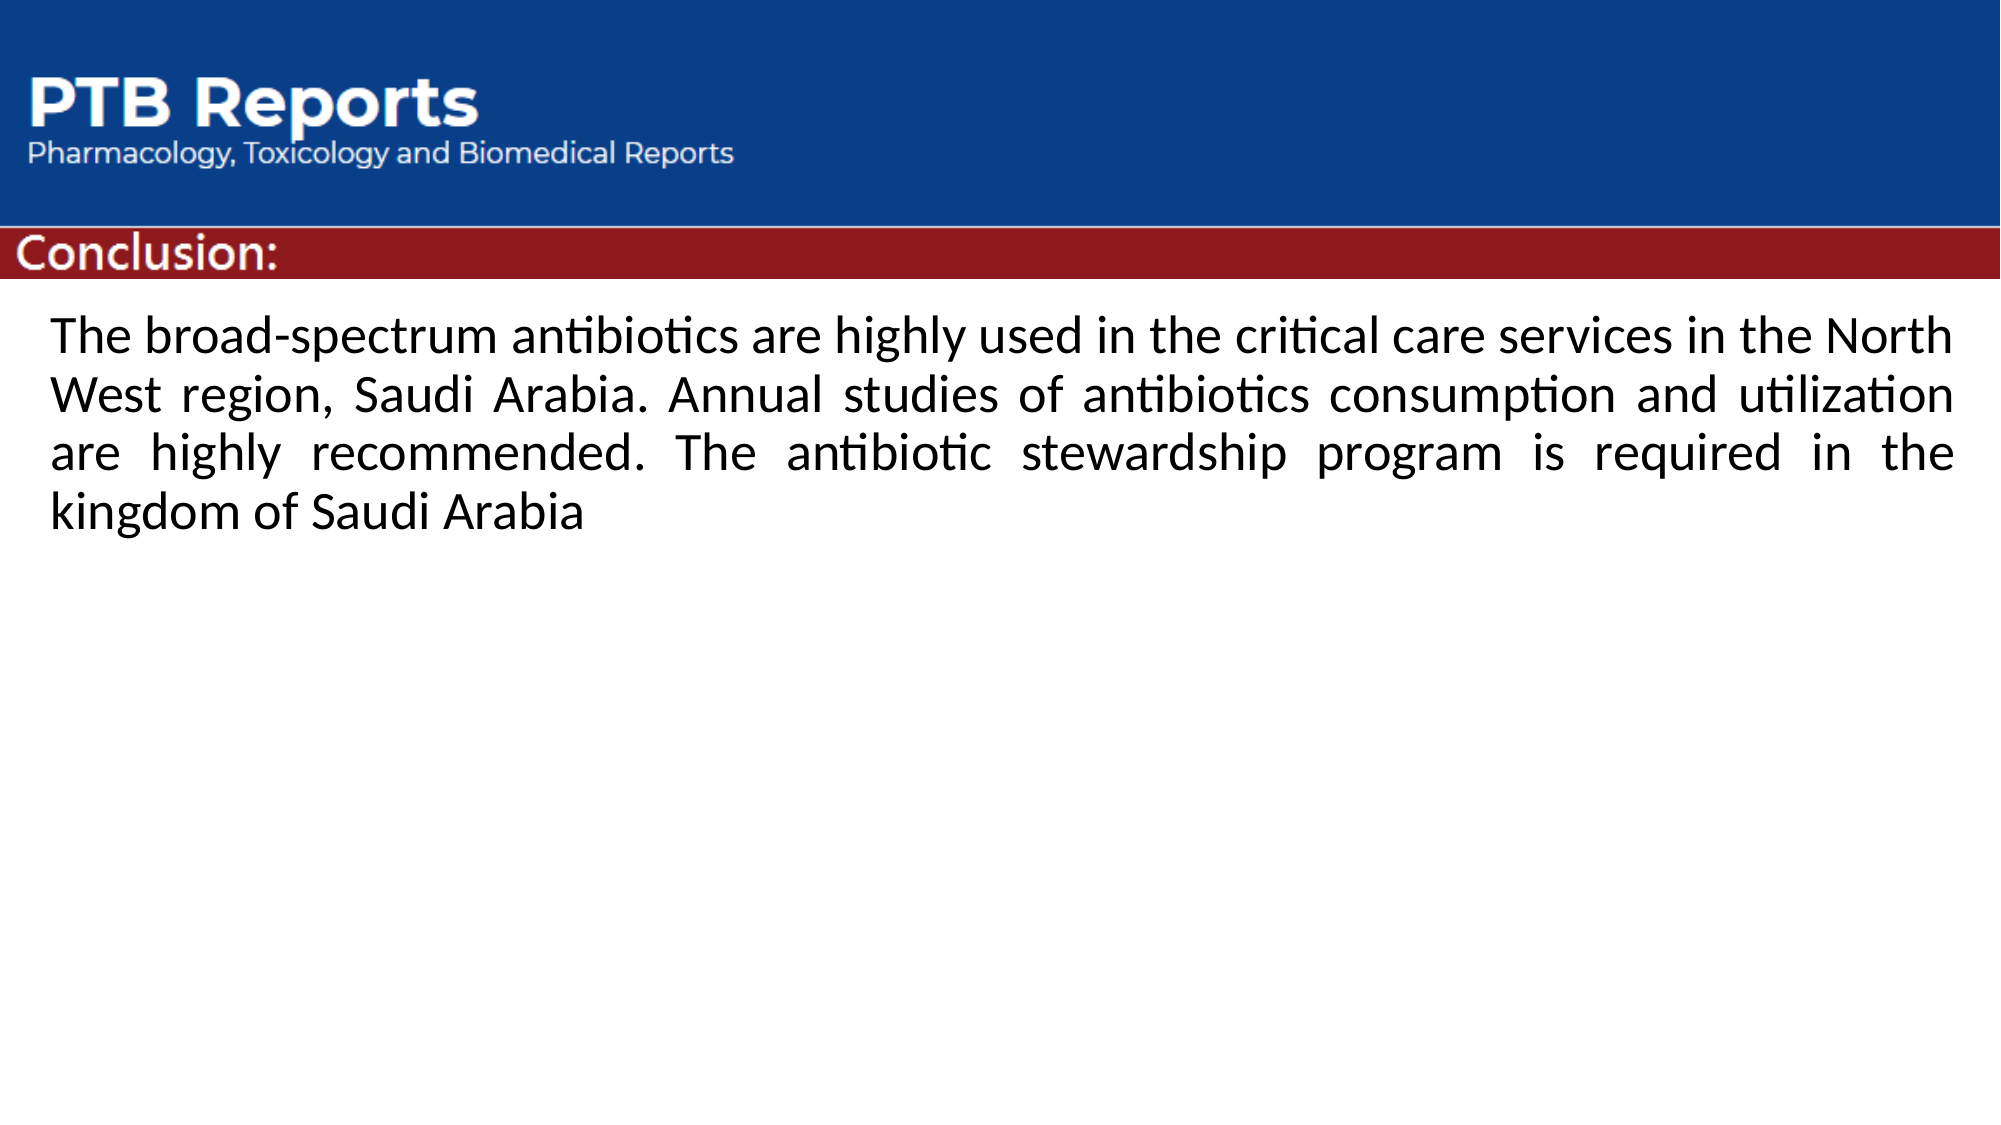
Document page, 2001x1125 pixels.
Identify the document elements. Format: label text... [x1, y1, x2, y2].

list The broad-spectrum antibiotics are highly used in the critical care services in the North West region, Saudi Arabia. Annual studies of antibiotics consumption and utilization are highly recommended. The antibiotic stewardship program is required in the kingdom of Saudi Arabia [35, 299, 1974, 1107]
picture [0, 0, 2000, 279]
